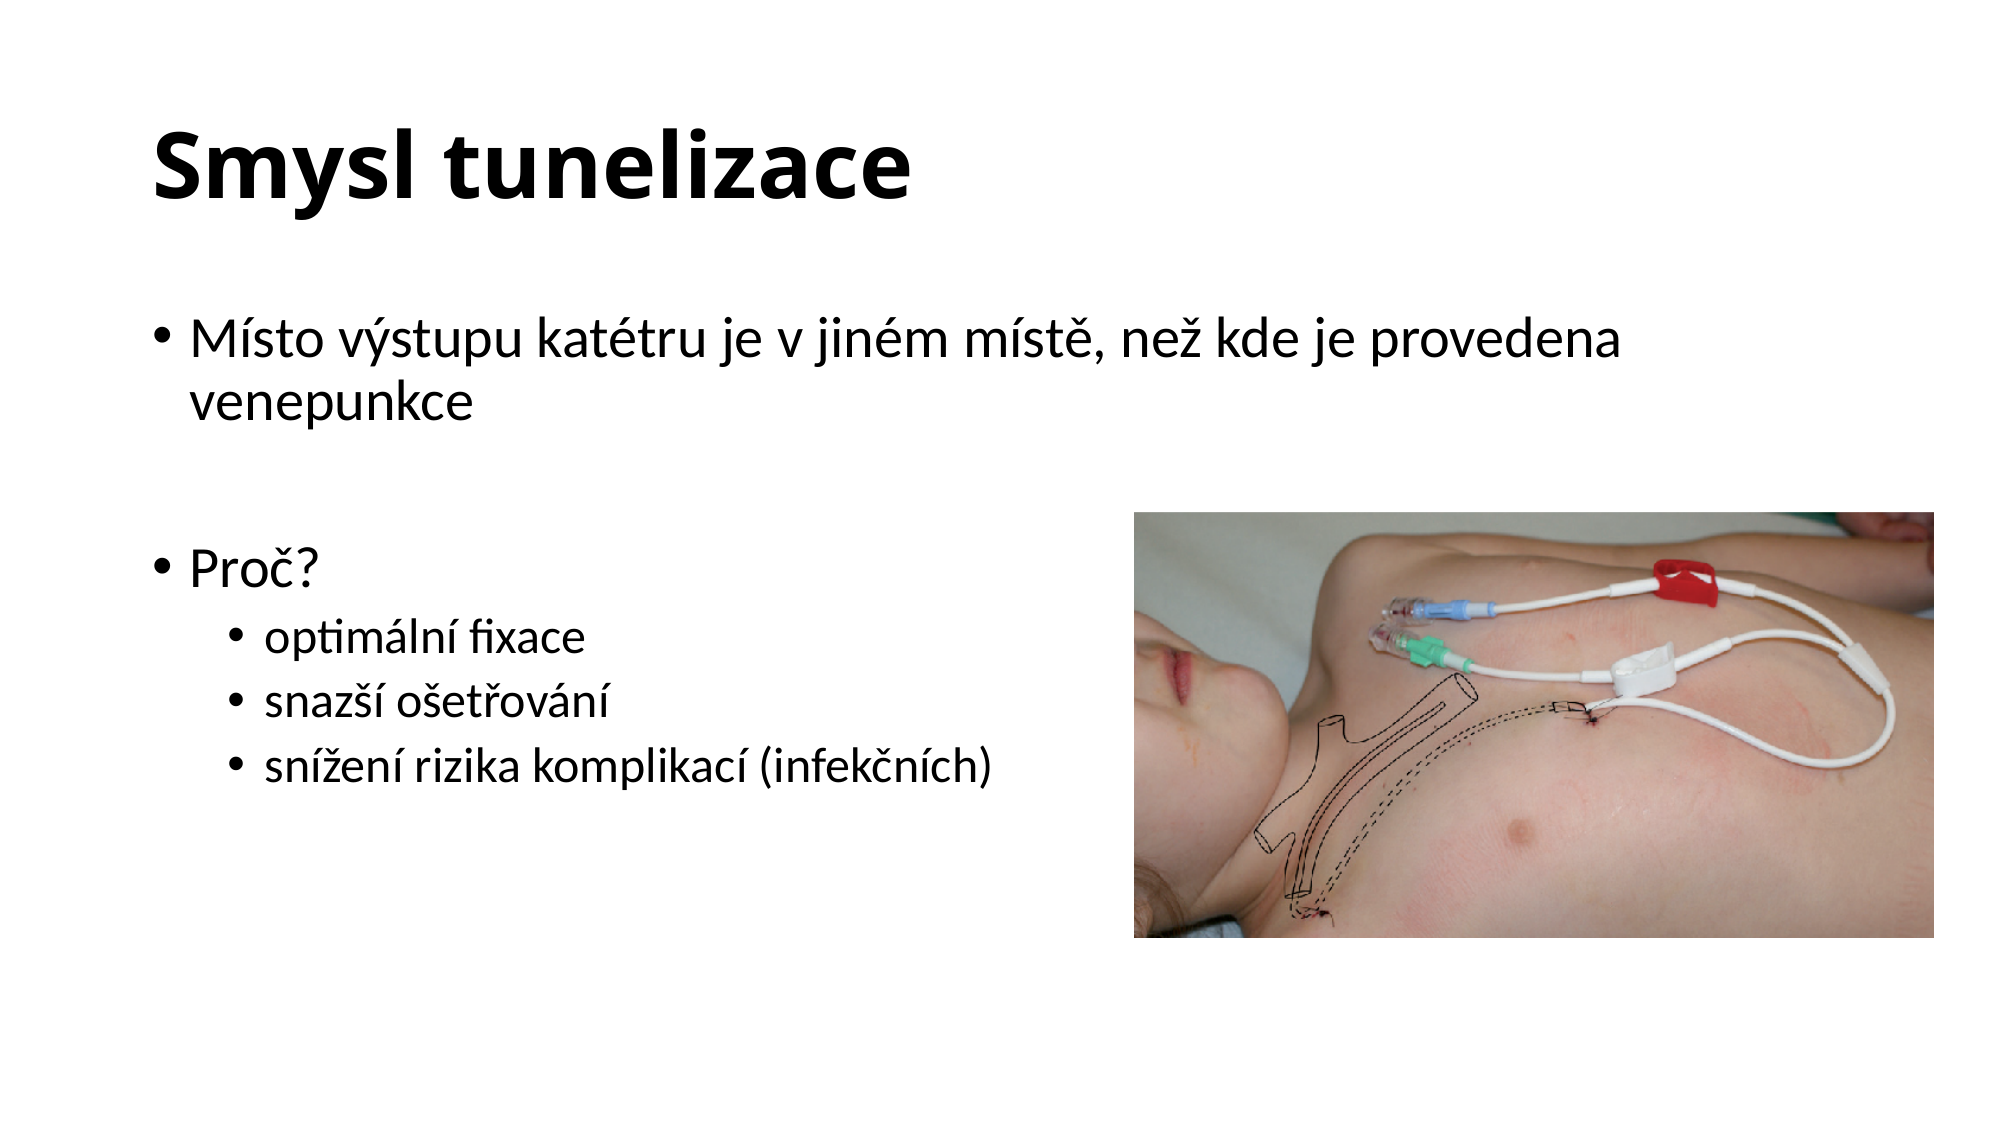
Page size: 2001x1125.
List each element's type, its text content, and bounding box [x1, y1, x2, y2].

title Smysl tunelizace [137, 59, 1863, 278]
picture [1134, 511, 1934, 938]
list Místo výstupu katétru je v jiném místě, než kde je provedena venepunkce Proč? optimální fixace snazší ošetřování snížení rizika komplikací (infekčních) [137, 299, 1863, 1014]
